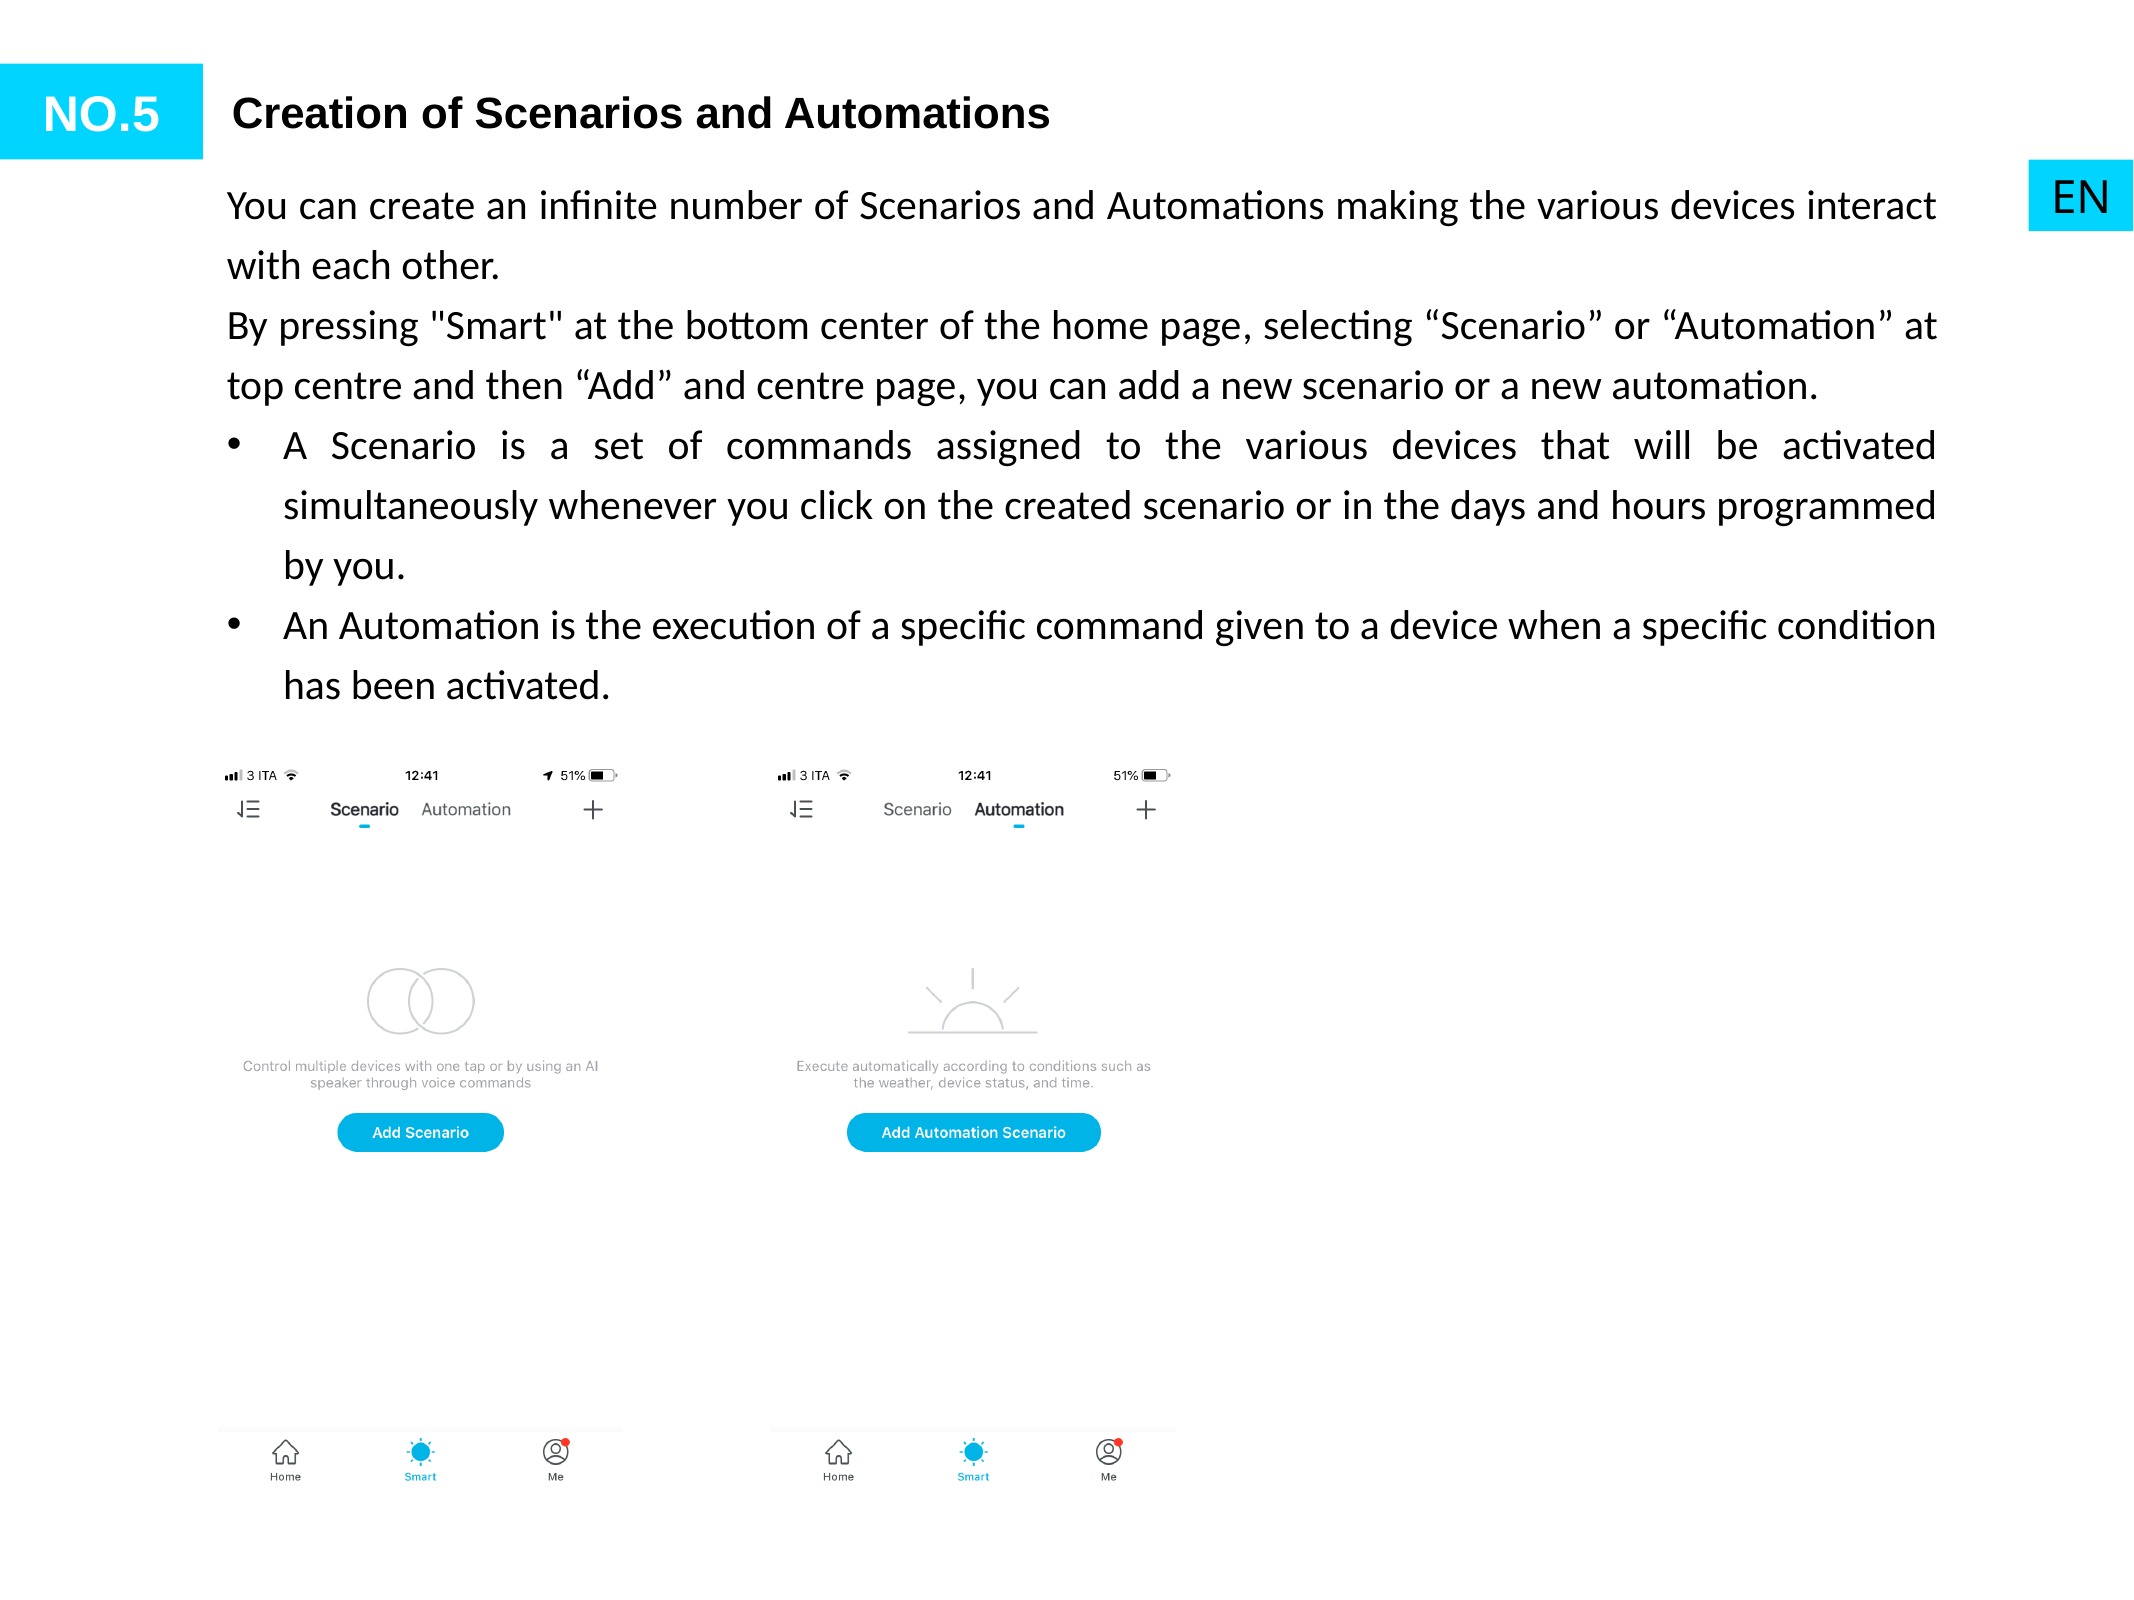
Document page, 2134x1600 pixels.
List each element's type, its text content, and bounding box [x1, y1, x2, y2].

text_box You can create an infinite number of Scenarios and Automations making the various devices interact with each other. By pressing "Smart" at the bottom center of the home page, selecting “Scenario” or “Automation” at top centre and then “Add” and centre page, you can add a new scenario or a new automation. A Scenario is a set of commands assigned to the various devices that will be activated simultaneously whenever you click on the created scenario or in the days and hours programmed by you. An Automation is the execution of a specific command given to a device when a specific condition has been activated. [218, 160, 1947, 717]
text_box EN [2028, 159, 2134, 232]
picture [770, 764, 1176, 1484]
text_box NO.5 [0, 63, 203, 160]
picture [218, 764, 624, 1484]
text_box Creation of Scenarios and Automations [223, 76, 1061, 146]
